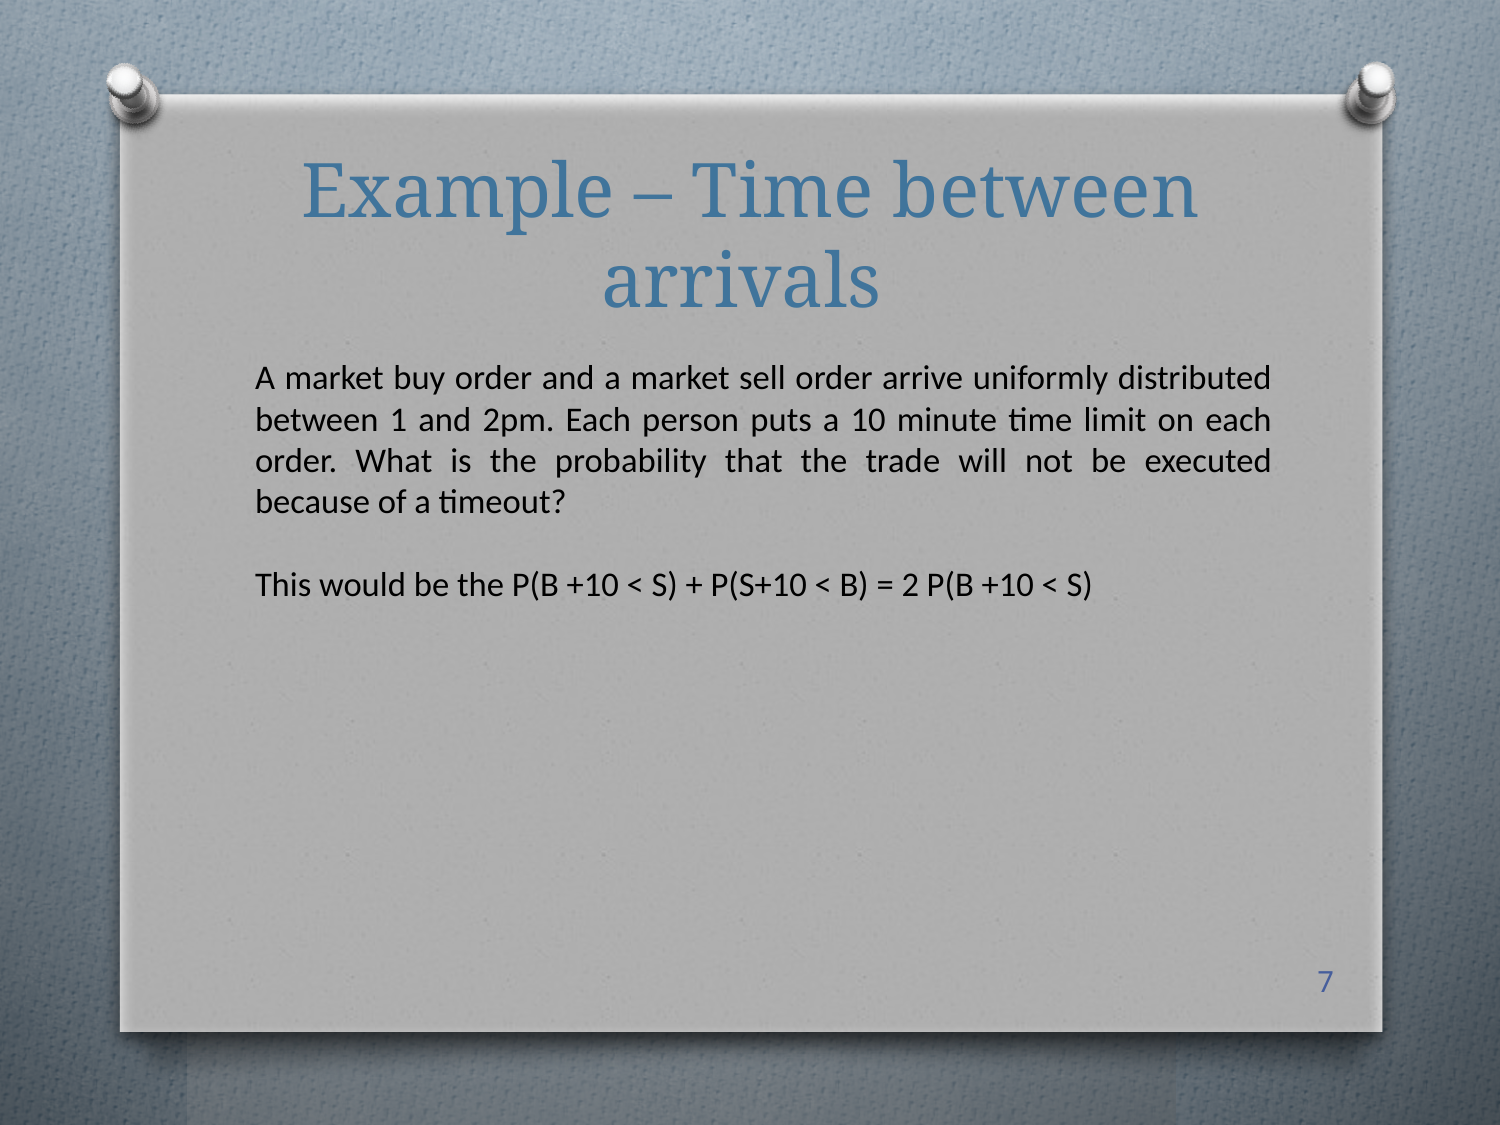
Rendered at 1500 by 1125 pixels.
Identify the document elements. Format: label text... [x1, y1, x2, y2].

slide_number 7 [1258, 952, 1350, 1013]
title Example – Time between arrivals [179, 134, 1323, 332]
picture [75, 29, 198, 153]
picture [1317, 35, 1439, 156]
